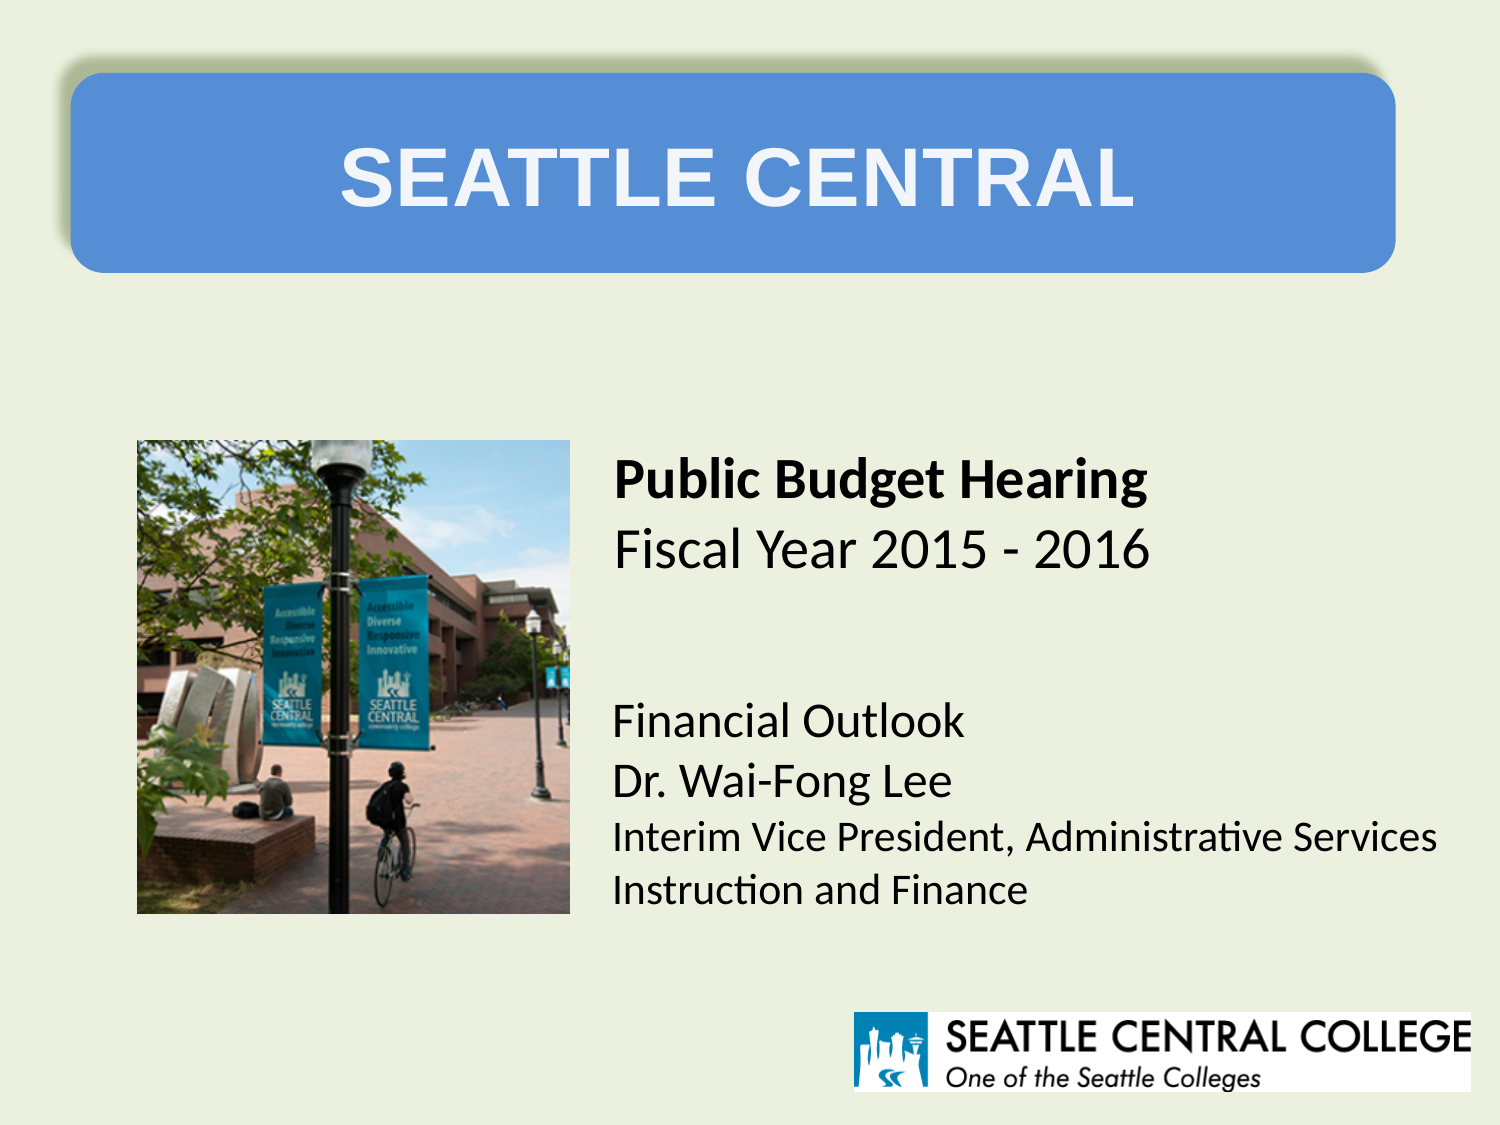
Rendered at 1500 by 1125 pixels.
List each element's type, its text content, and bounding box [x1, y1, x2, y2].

text_box [68, 70, 1398, 275]
text_box SEATTLE CENTRAL [324, 115, 1228, 231]
picture [137, 440, 570, 914]
text_box Public Budget Hearing Fiscal Year 2015 - 2016 [599, 432, 1288, 588]
picture [854, 1012, 1472, 1092]
text_box Financial Outlook Dr. Wai-Fong Lee Interim Vice President, Administrative Services Instruction and Finance [597, 680, 1485, 921]
